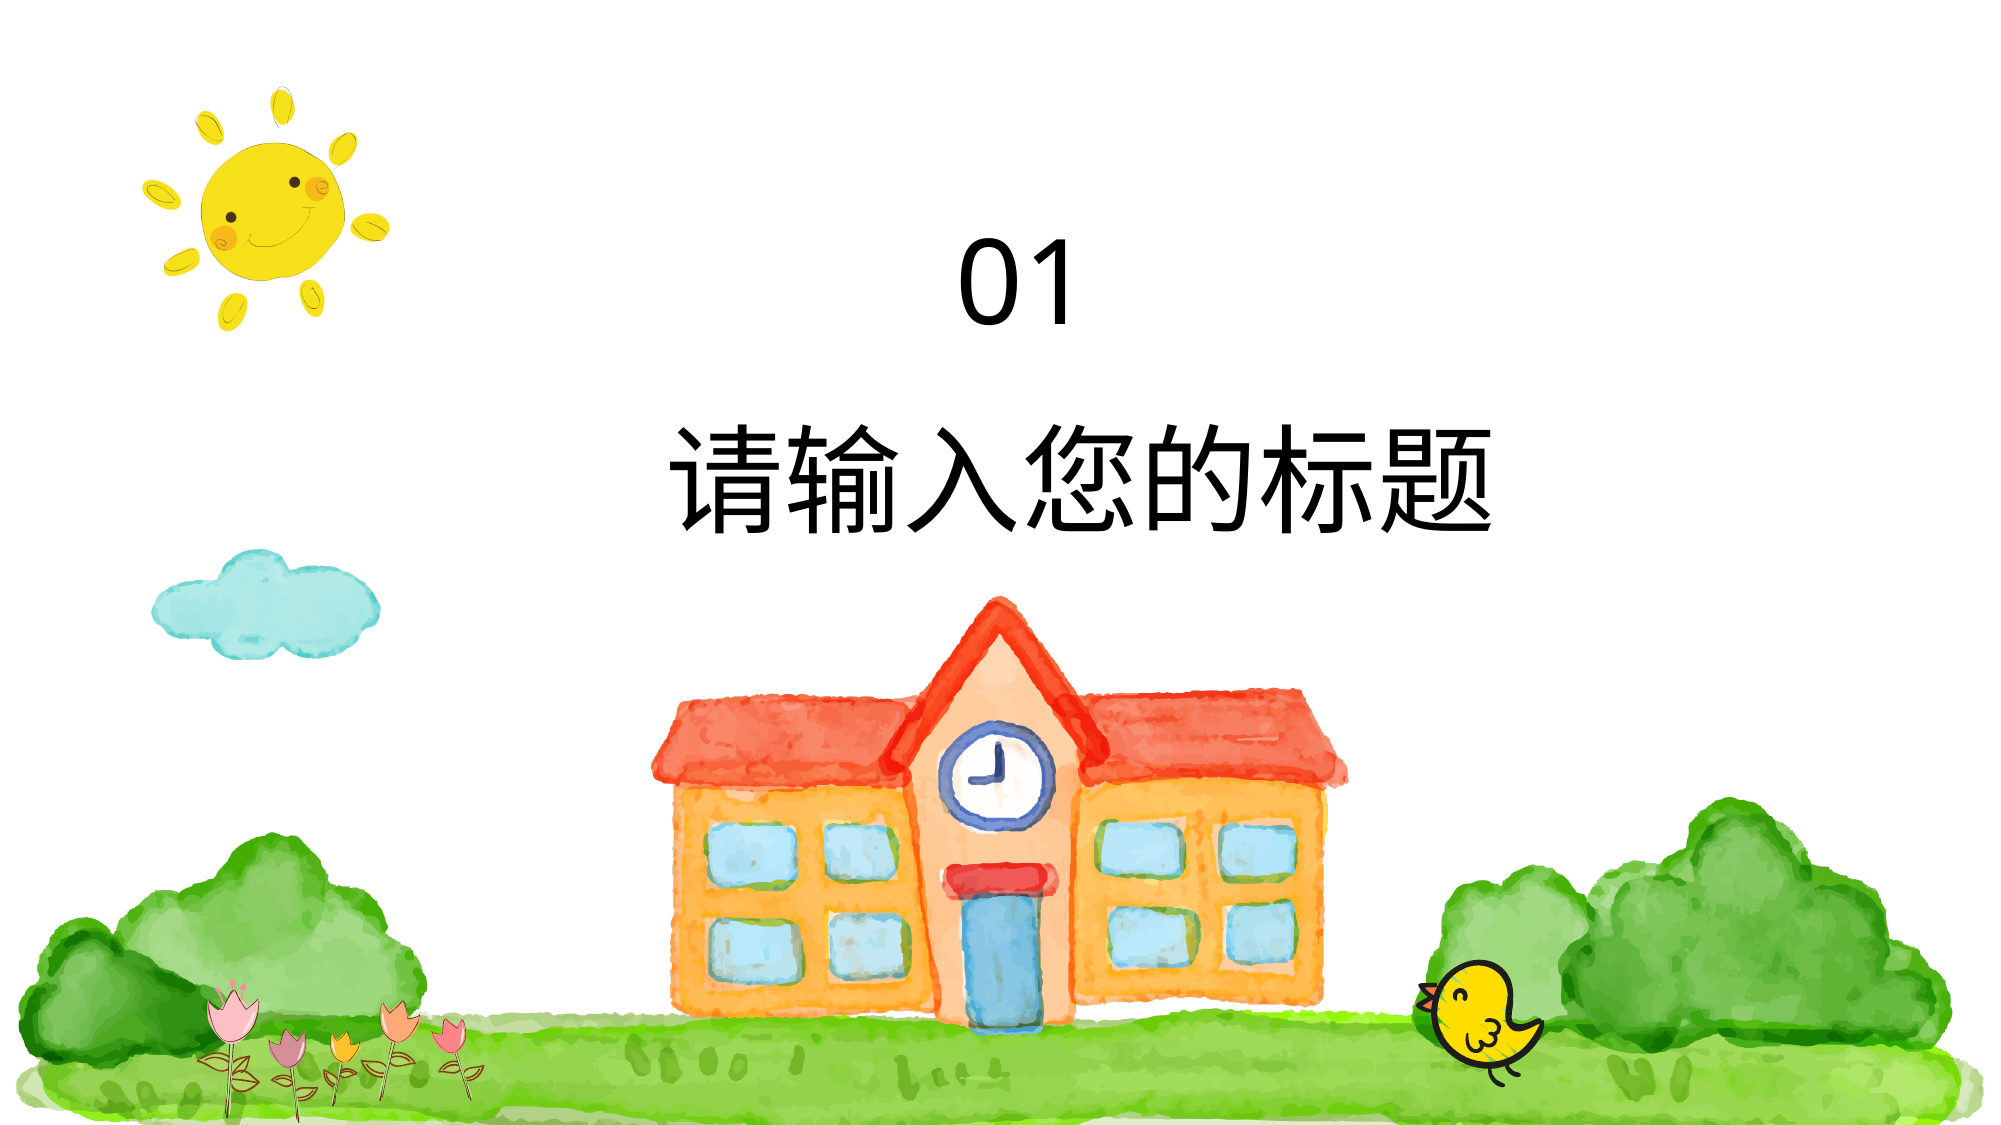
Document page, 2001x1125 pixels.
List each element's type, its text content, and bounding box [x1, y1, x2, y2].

text_box 请输入您的标题 [616, 406, 1545, 547]
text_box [195, 977, 485, 1123]
picture [69, 12, 464, 407]
picture [151, 548, 381, 660]
text_box 01 [943, 157, 1169, 355]
picture [16, 595, 1984, 1125]
